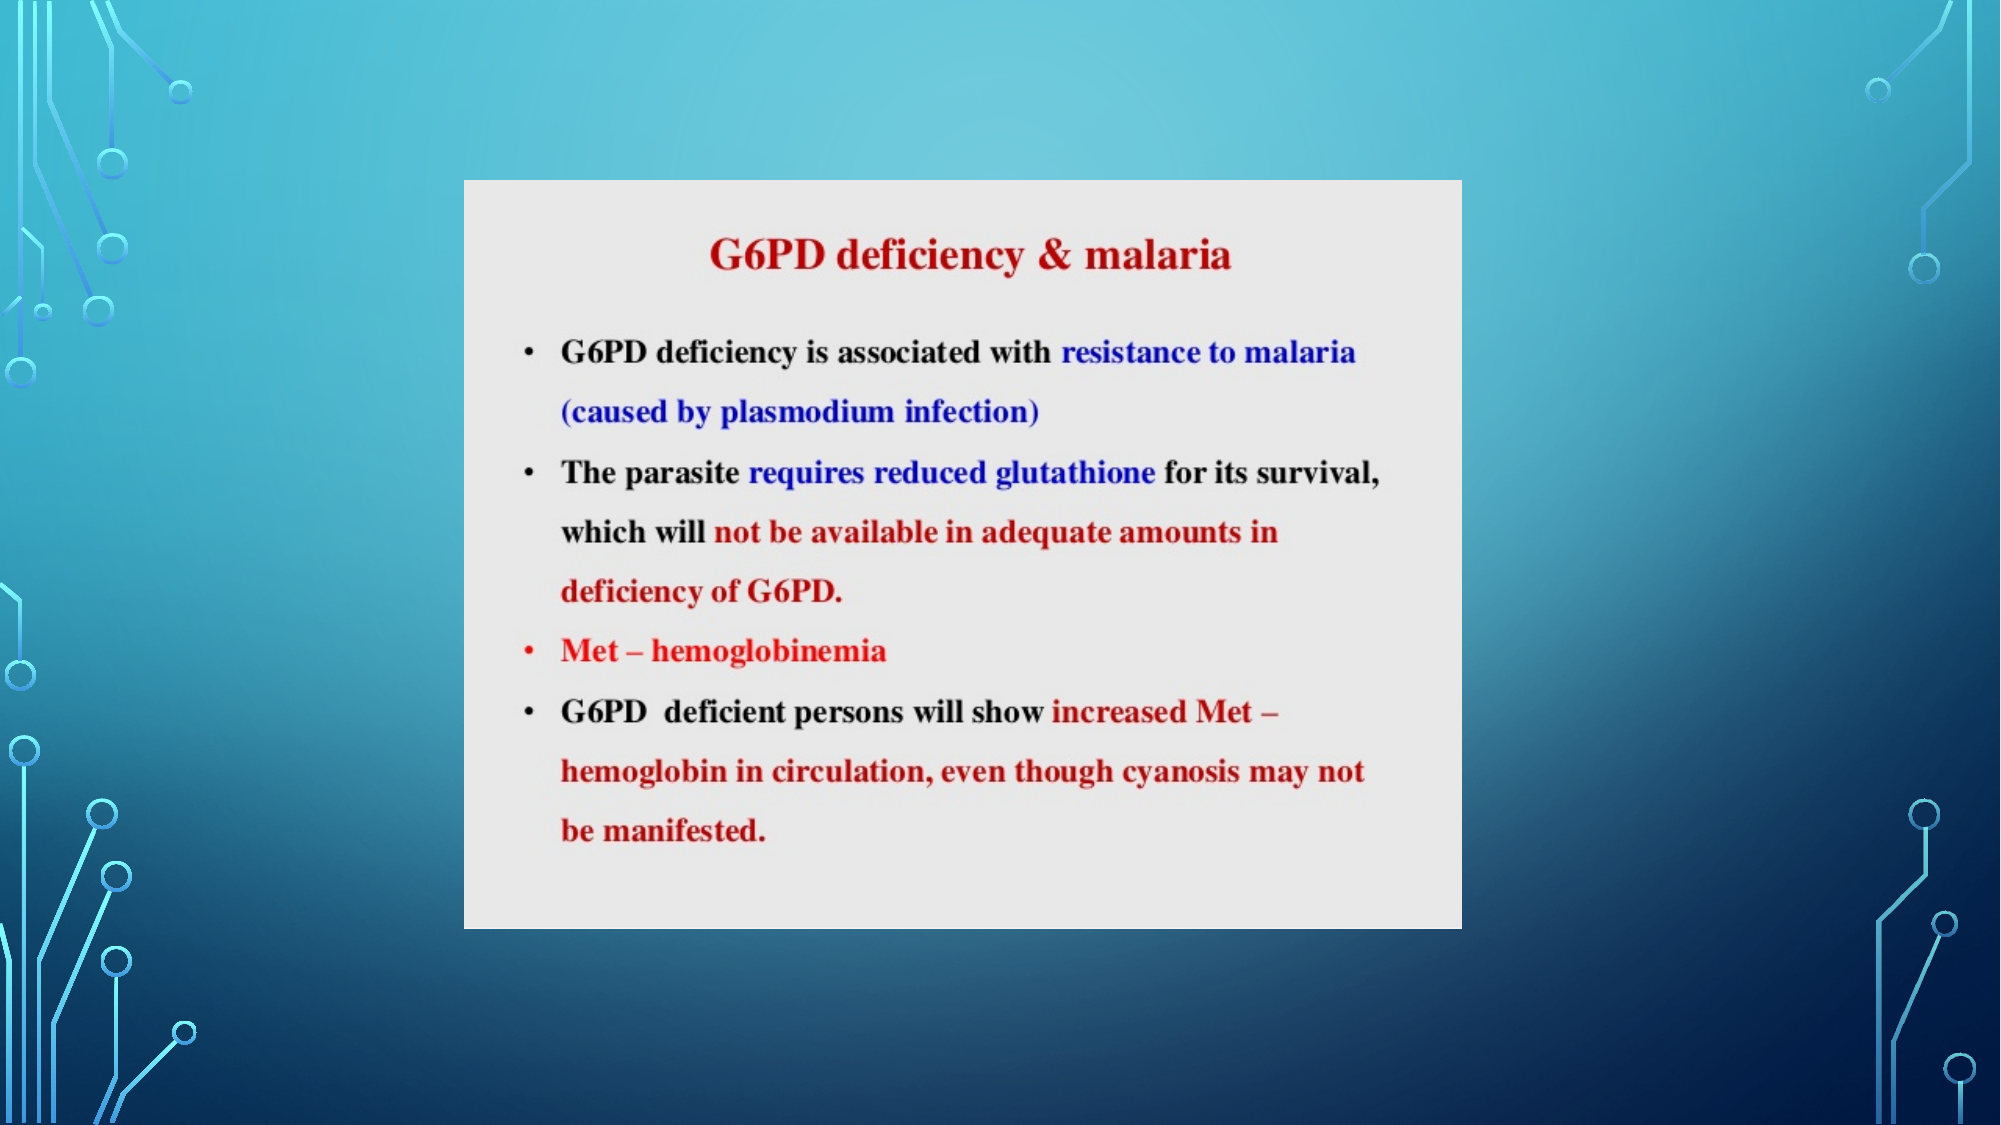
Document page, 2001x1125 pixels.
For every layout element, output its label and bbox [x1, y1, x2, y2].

picture [464, 179, 1462, 929]
